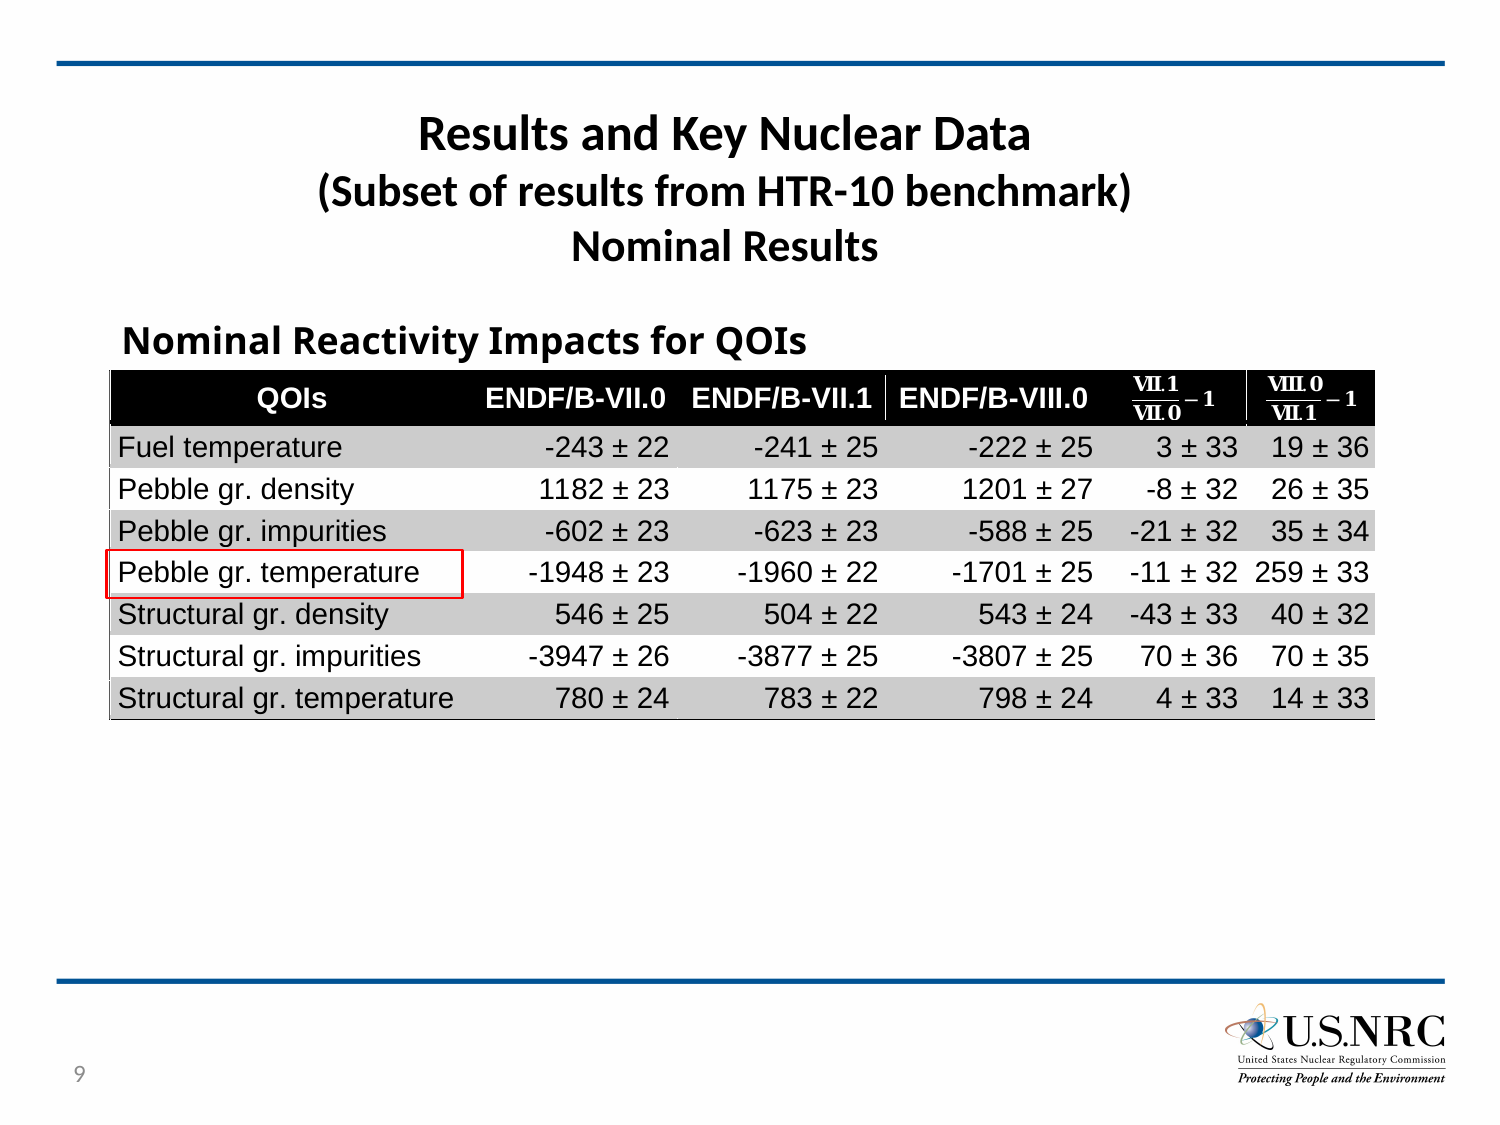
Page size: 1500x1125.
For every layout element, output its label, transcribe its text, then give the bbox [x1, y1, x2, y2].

slide_number 9 [58, 1042, 166, 1103]
text_box Nominal Reactivity Impacts for QOIs [106, 309, 1363, 369]
picture [0, 0, 1500, 1125]
title Results and Key Nuclear Data (Subset of results from HTR-10 benchmark) Nominal Results [24, 91, 1425, 279]
